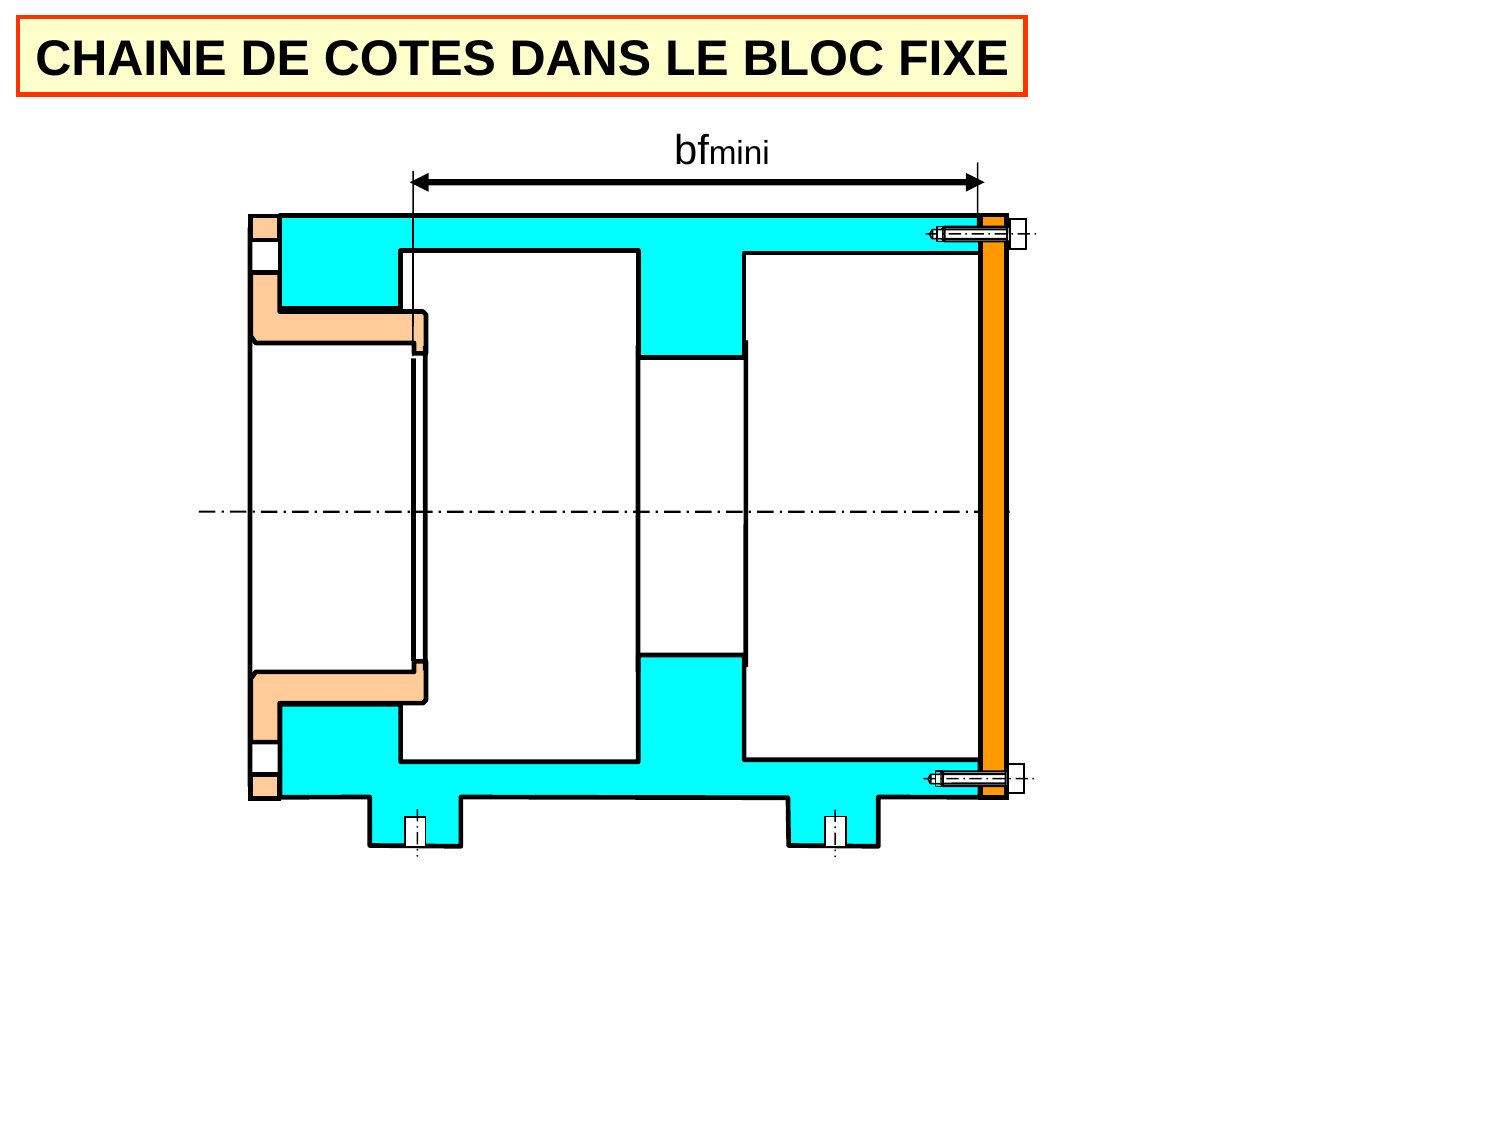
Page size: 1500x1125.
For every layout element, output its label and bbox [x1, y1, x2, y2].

text_box [18, 16, 1026, 95]
text_box [659, 115, 786, 181]
text_box [246, 162, 1010, 847]
